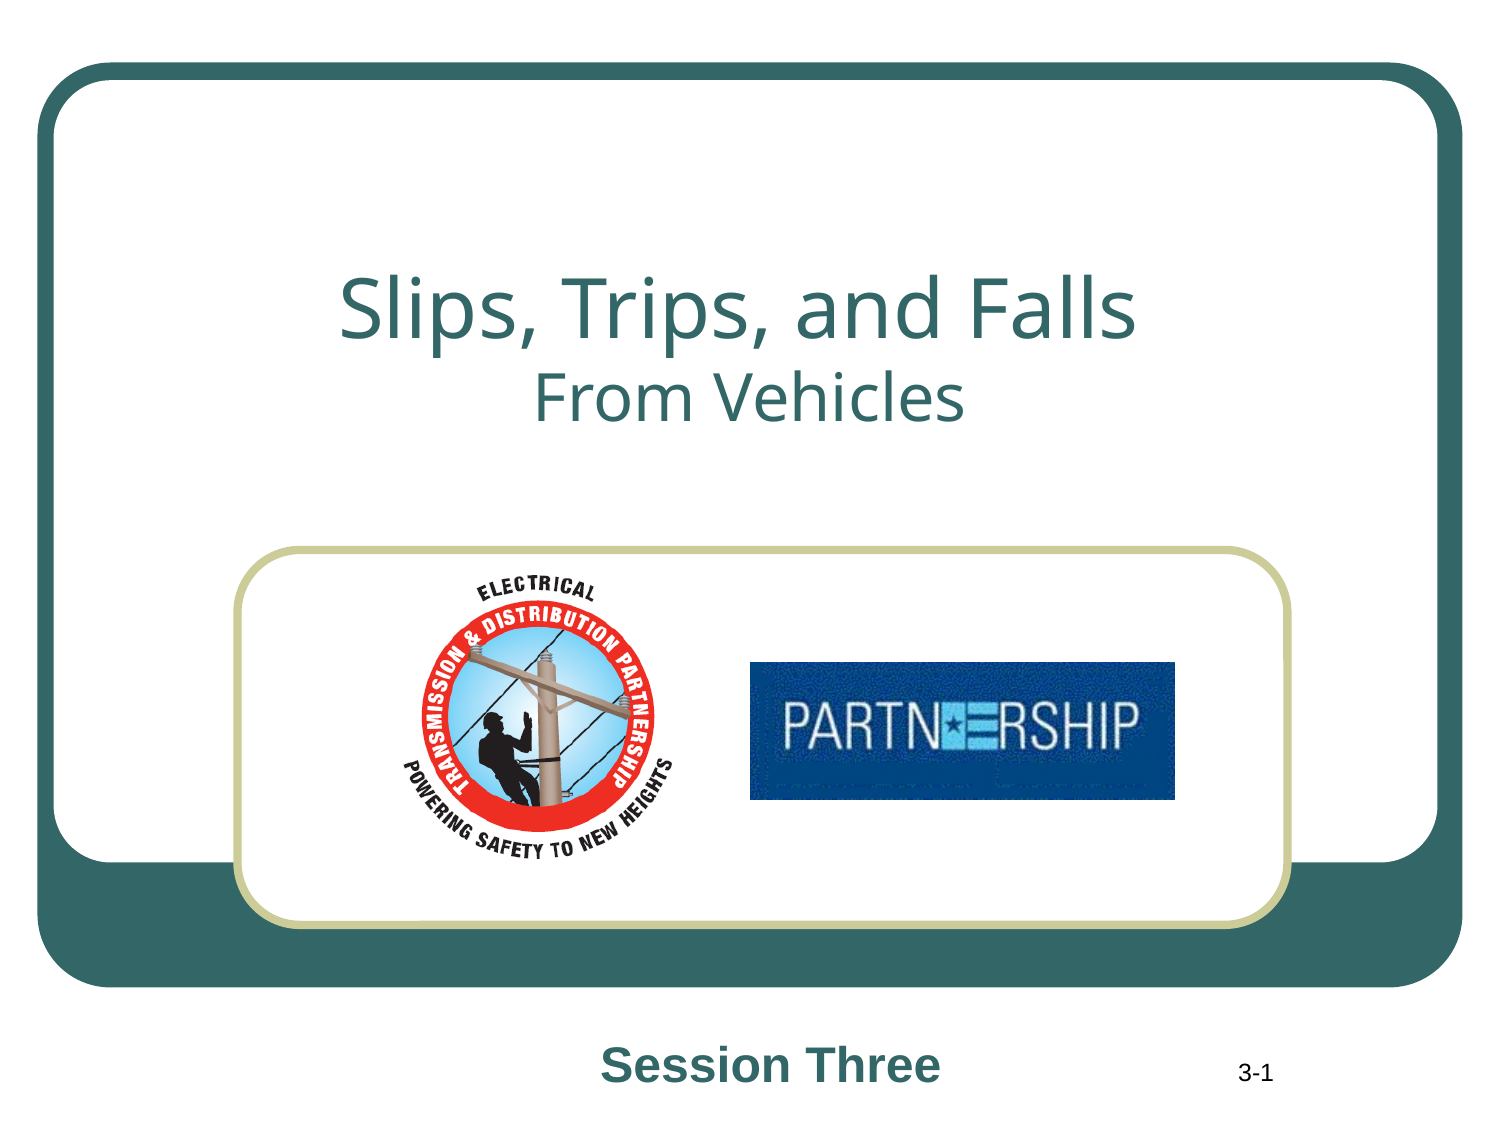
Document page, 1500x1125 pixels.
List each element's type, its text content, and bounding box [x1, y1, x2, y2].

title Slips, Trips, and Falls From Vehicles [112, 249, 1388, 500]
text_box Session Three [321, 999, 1222, 1125]
picture [750, 662, 1175, 800]
slide_number 3-1 [1222, 1048, 1388, 1124]
